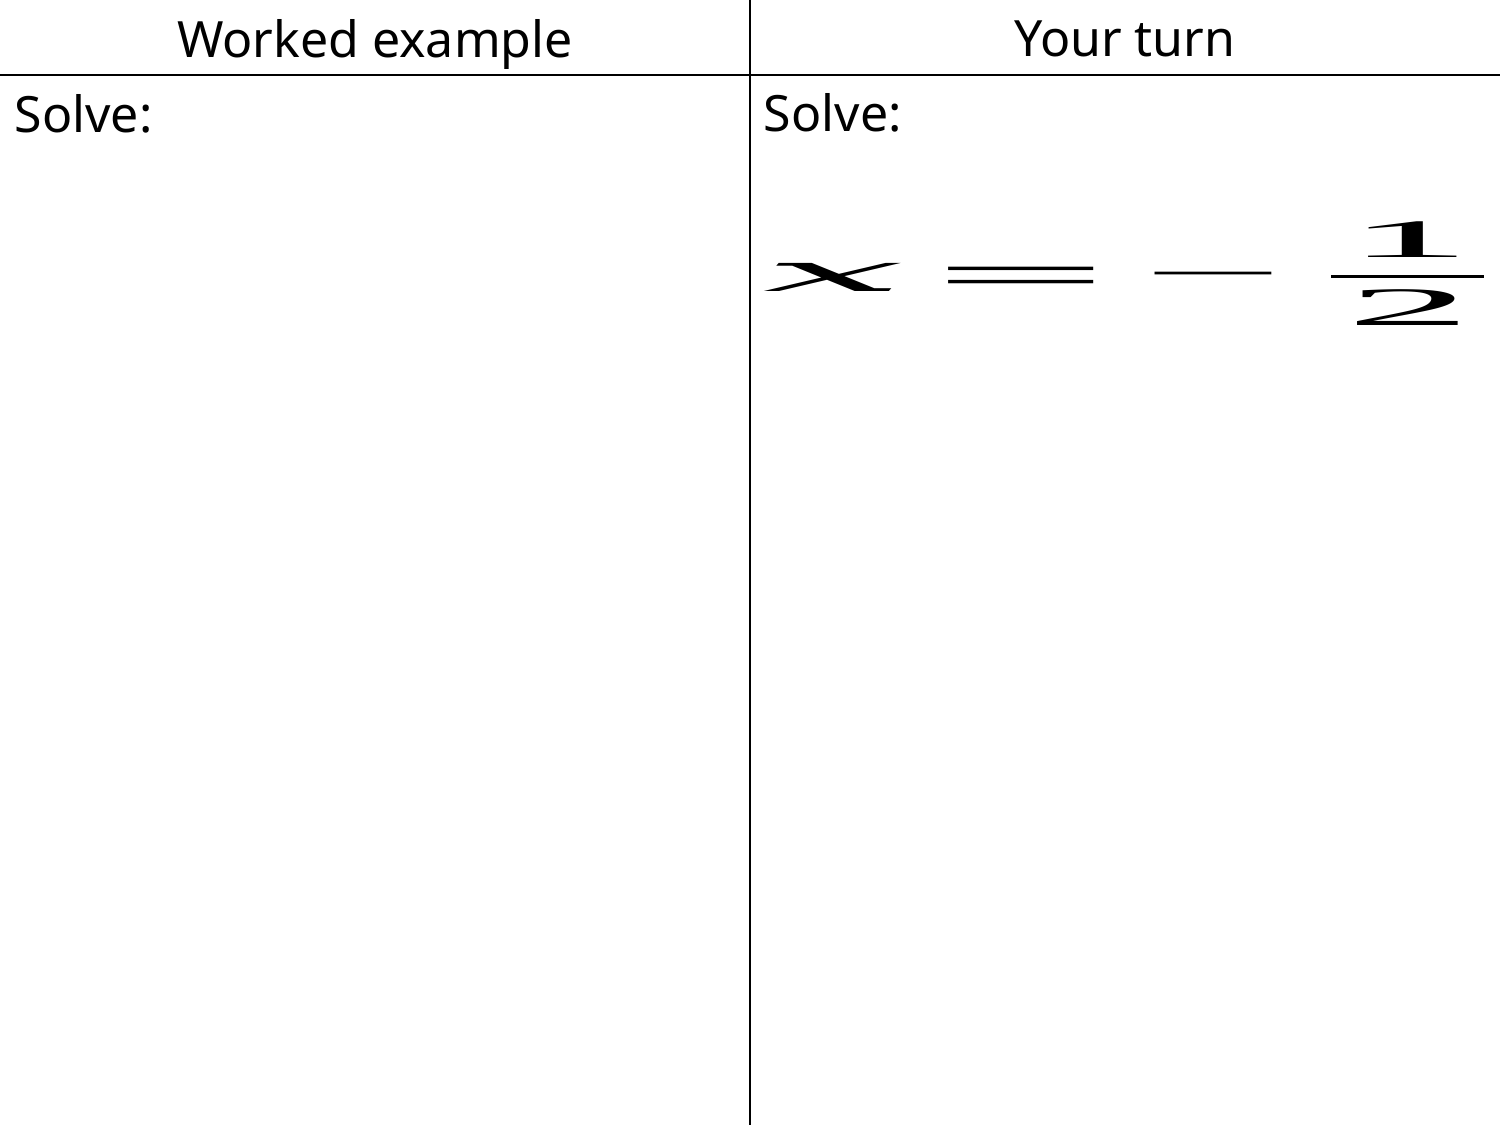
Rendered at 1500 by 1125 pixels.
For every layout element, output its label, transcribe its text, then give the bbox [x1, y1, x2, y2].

text_box Your turn [751, 0, 1500, 74]
text_box Worked example [0, 0, 749, 74]
